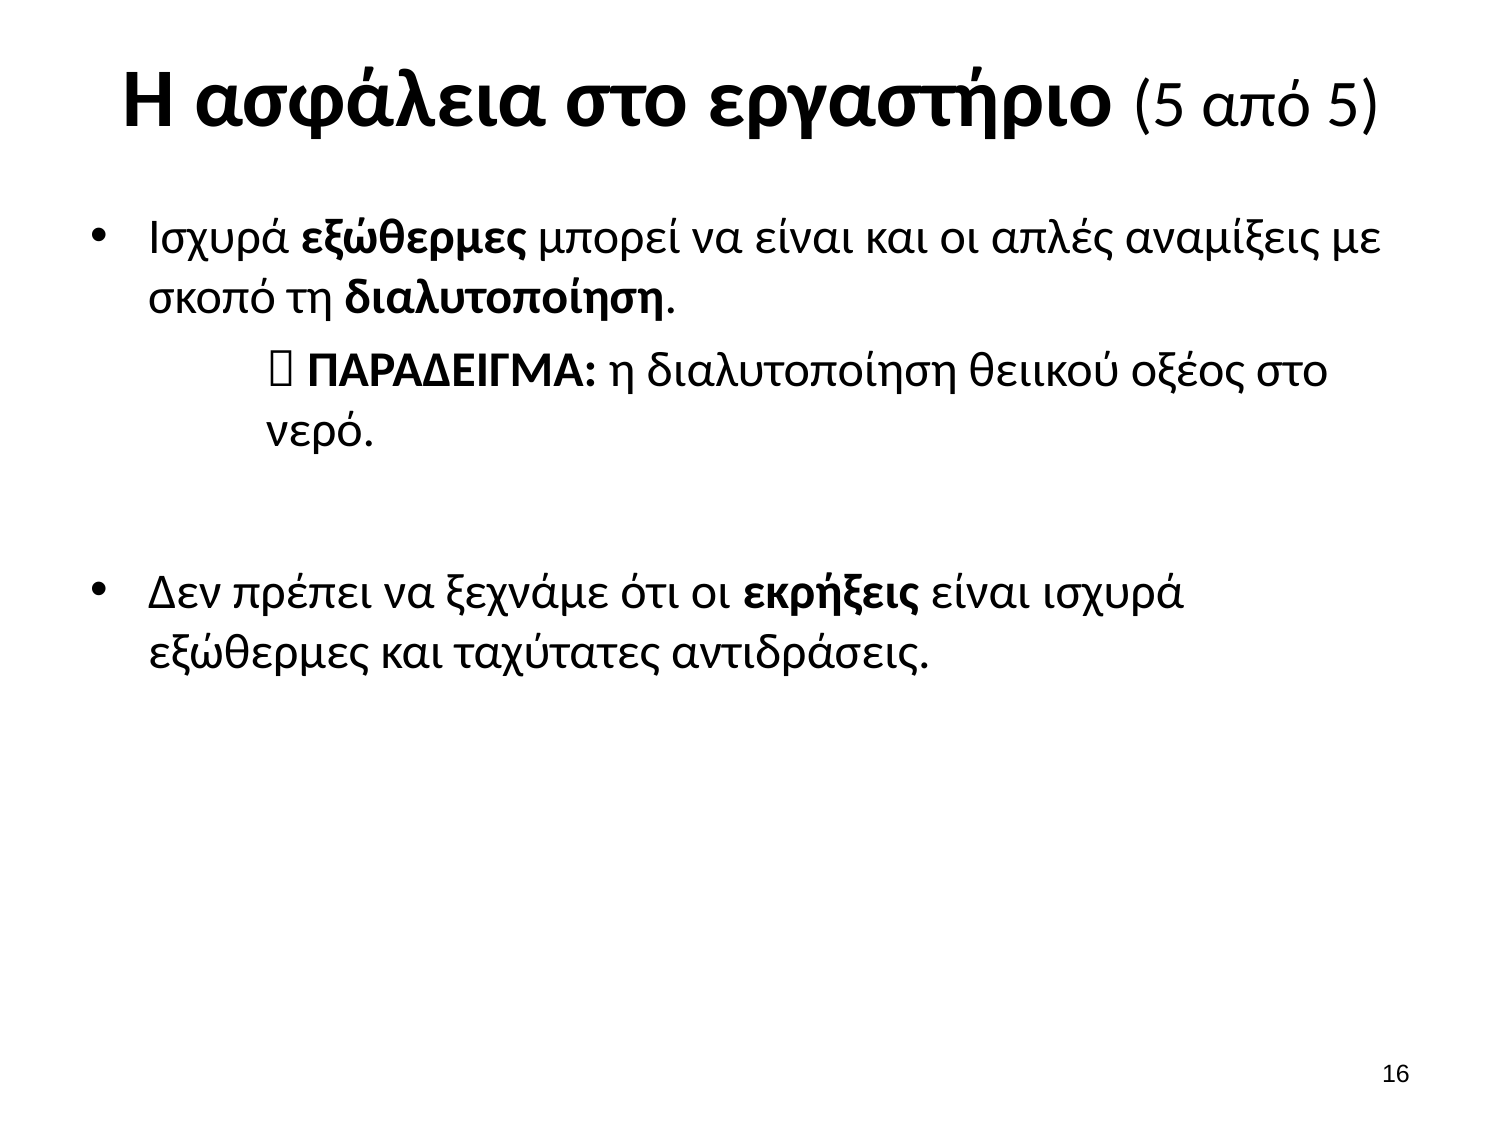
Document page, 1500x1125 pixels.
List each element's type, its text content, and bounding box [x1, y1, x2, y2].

slide_number 15 [1074, 1042, 1425, 1103]
list Ισχυρά εξώθερμες μπορεί να είναι και οι απλές αναμίξεις με σκοπό τη διαλυτοποίηση.  ΠΑΡΑΔΕΙΓΜΑ: η διαλυτοποίηση θειικού οξέος στο νερό. Δεν πρέπει να ξεχνάμε ότι οι εκρήξεις είναι ισχυρά εξώθερμες και ταχύτατες αντιδράσεις. [75, 196, 1425, 1024]
title Η ασφάλεια στο εργαστήριο (5 από 5) [76, 19, 1427, 169]
